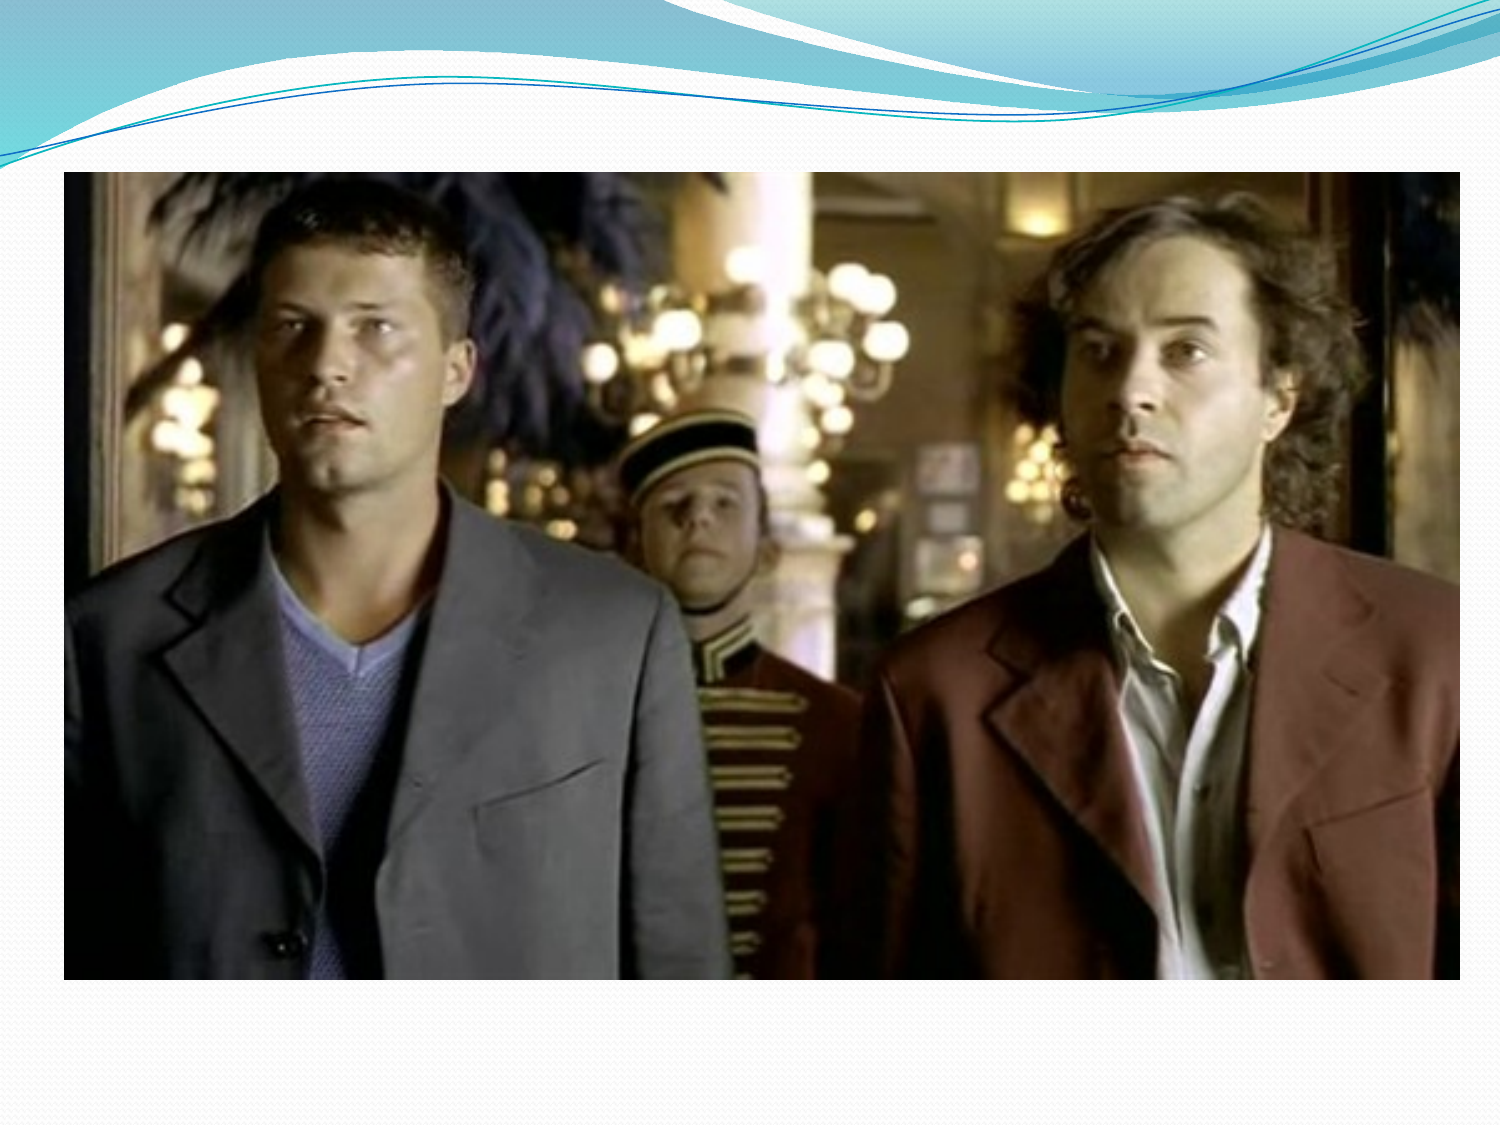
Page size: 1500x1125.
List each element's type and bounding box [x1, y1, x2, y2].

list [64, 172, 1460, 980]
